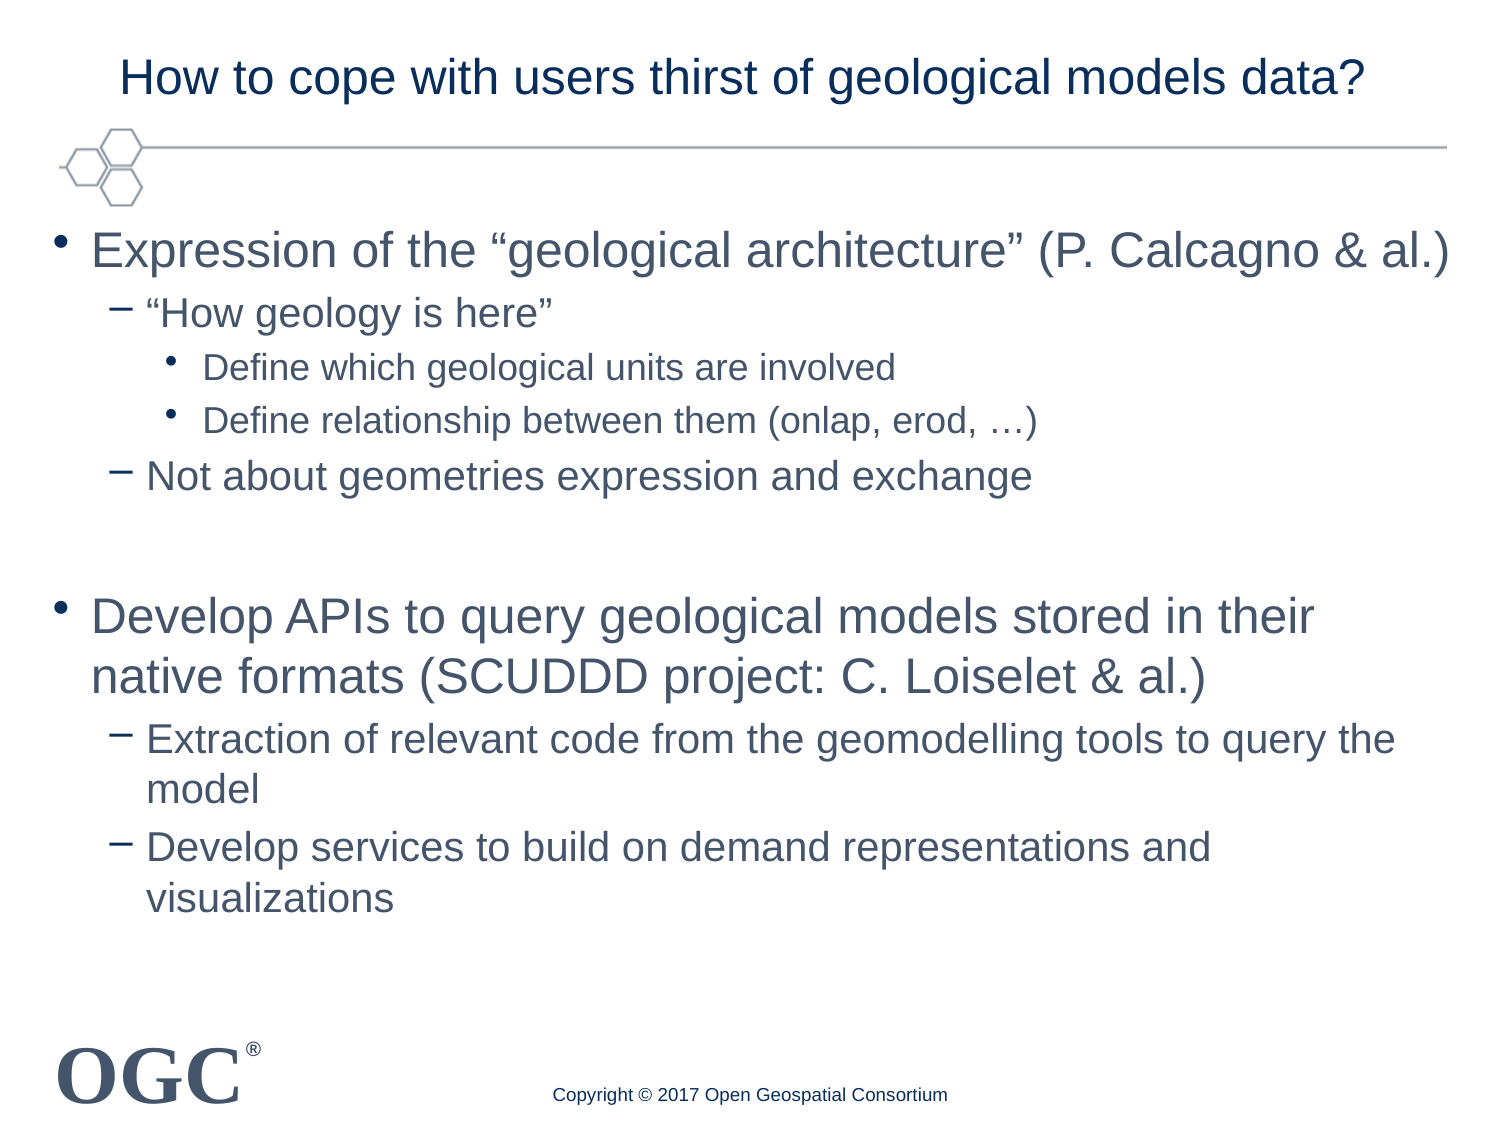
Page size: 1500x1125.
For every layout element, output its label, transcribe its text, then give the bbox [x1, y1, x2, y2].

title How to cope with users thirst of geological models data? [0, 22, 1500, 136]
footer Copyright © 2017 Open Geospatial Consortium [487, 1074, 1013, 1113]
list Expression of the “geological architecture” (P. Calcagno & al.) “How geology is here” Define which geological units are involved Define relationship between them (onlap, erod, …) Not about geometries expression and exchange Develop APIs to query geological models stored in their native formats (SCUDDD project: C. Loiselet & al.) Extraction of relevant code from the geomodelling tools to query the model Develop services to build on demand representations and visualizations [37, 209, 1475, 1013]
picture [59, 136, 1447, 208]
